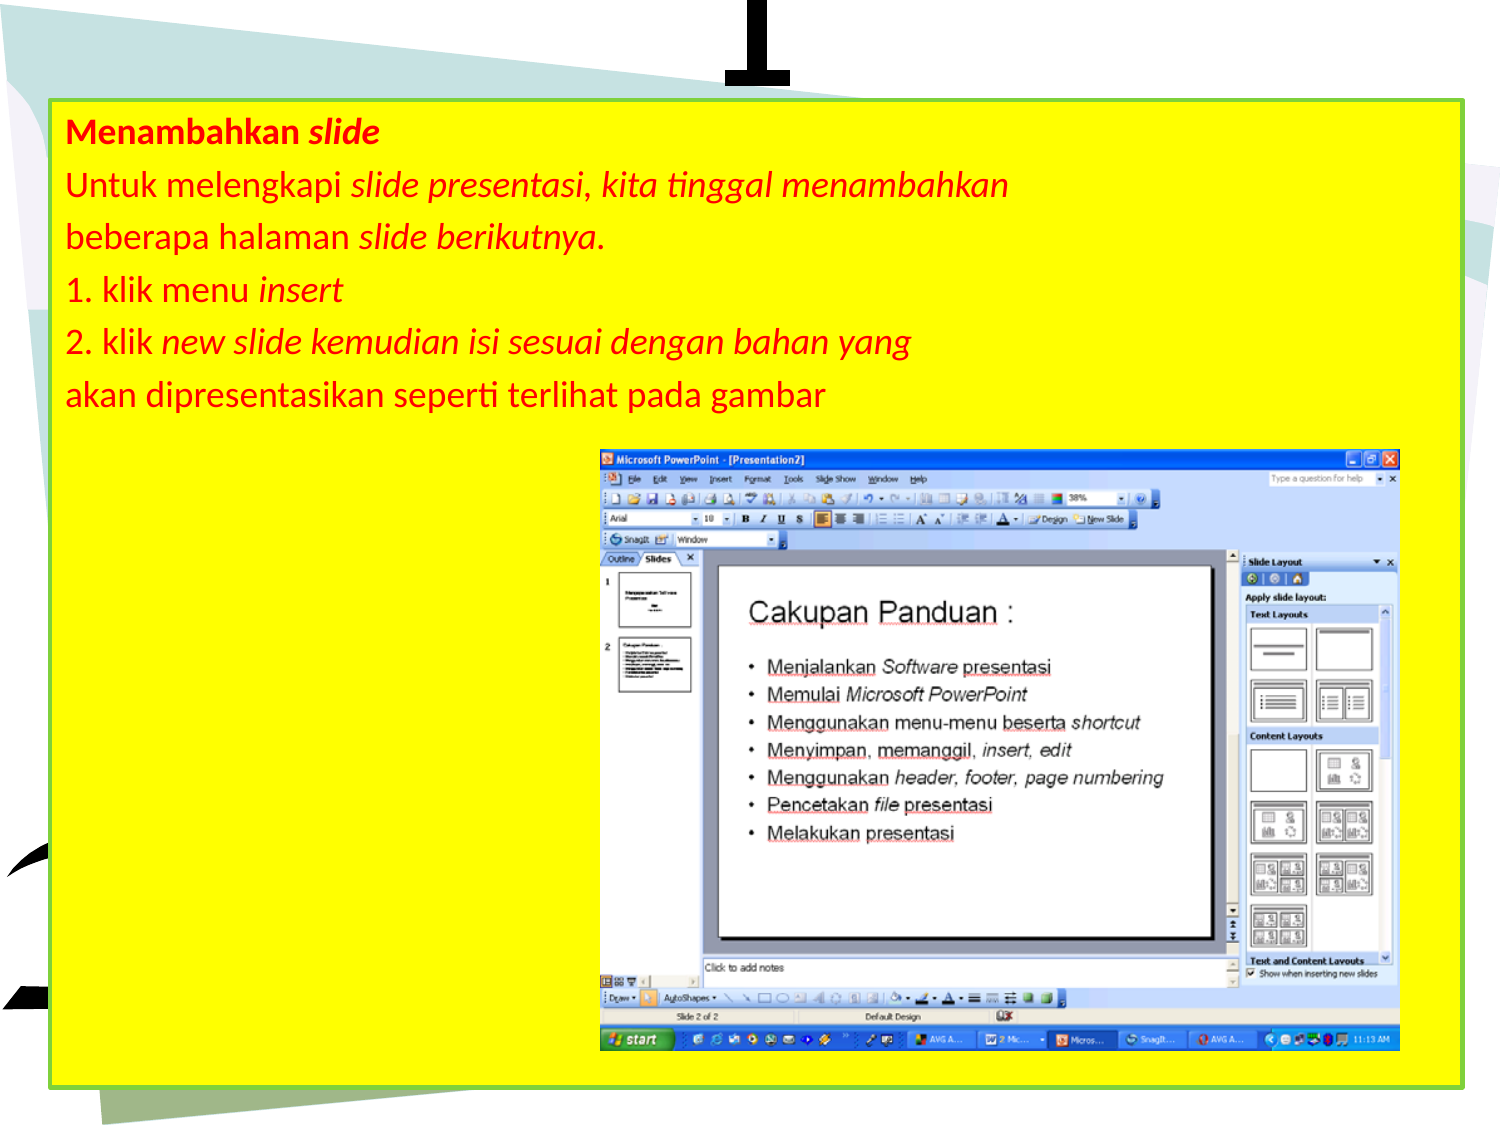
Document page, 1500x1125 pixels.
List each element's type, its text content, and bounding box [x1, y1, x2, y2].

subtitle Menambahkan slide Untuk melengkapi slide presentasi, kita tinggal menambahkan beberapa halaman slide berikutnya. 1. klik menu insert 2. klik new slide kemudian isi sesuai dengan bahan yang akan dipresentasikan seperti terlihat pada gambar [48, 98, 1465, 1090]
picture [599, 449, 1401, 1051]
